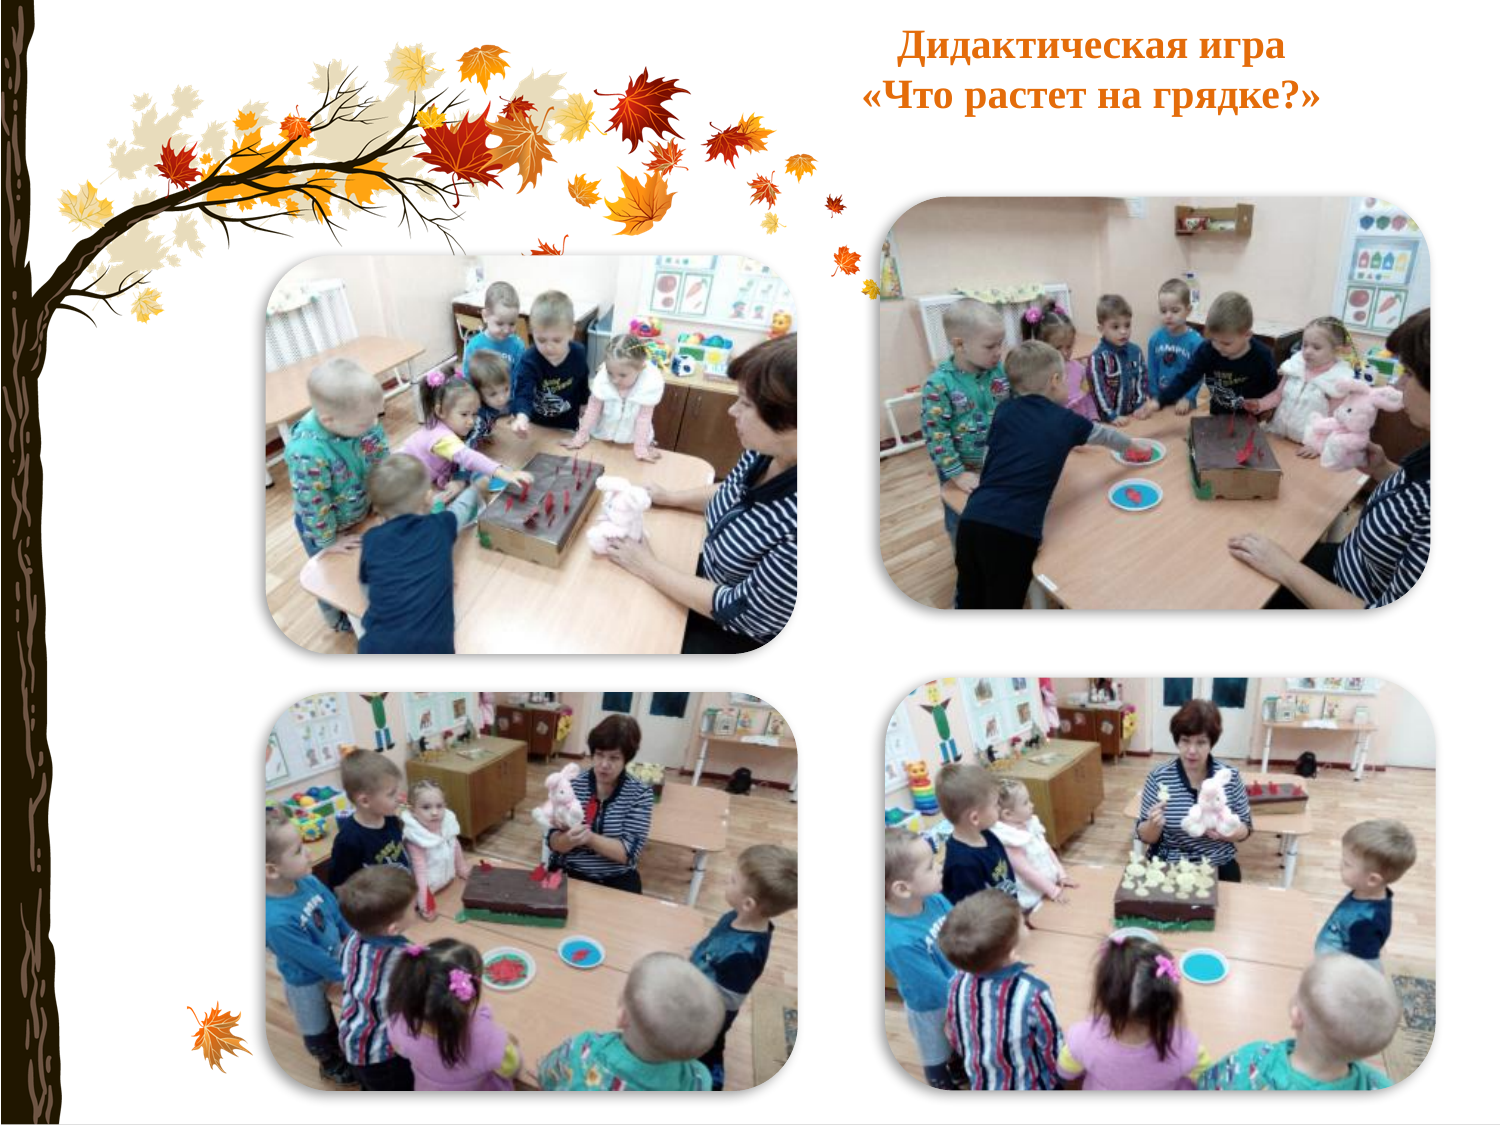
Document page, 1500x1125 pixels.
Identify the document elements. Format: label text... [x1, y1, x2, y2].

text_box Дидактическая игра «Что растет на грядке?» [846, 9, 1337, 125]
picture [0, 0, 1500, 1125]
